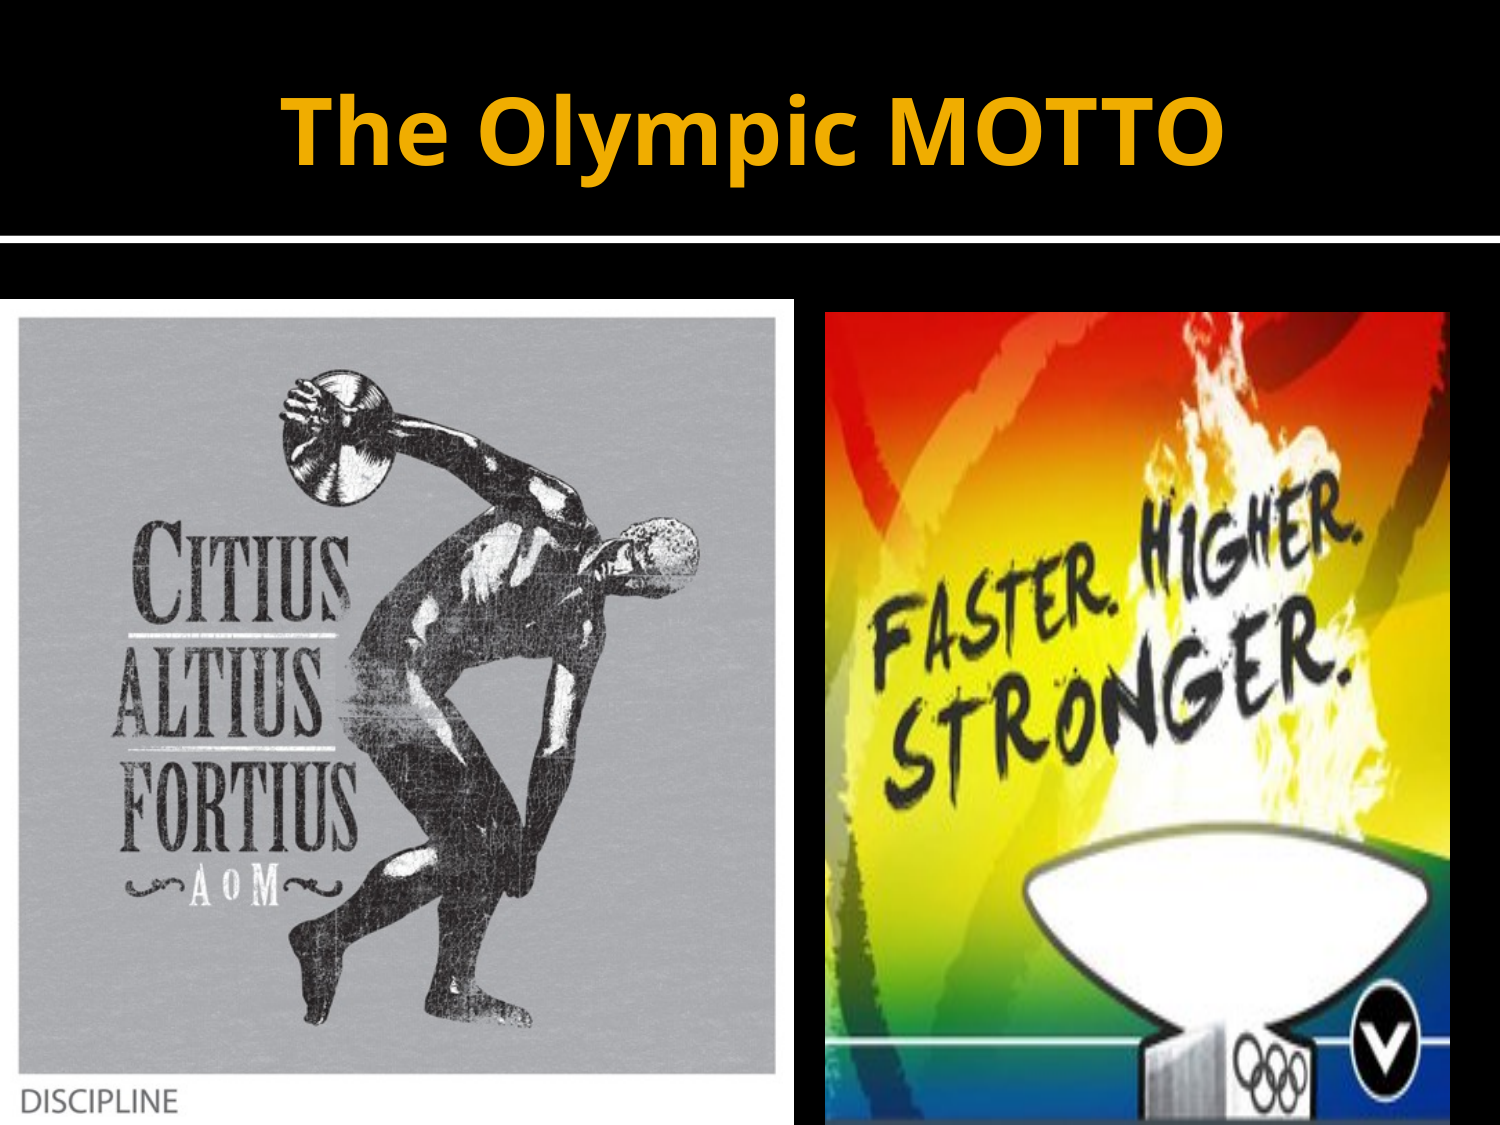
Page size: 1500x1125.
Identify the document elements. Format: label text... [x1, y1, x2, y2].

picture [0, 299, 794, 1125]
title The Olympic MOTTO [75, 25, 1425, 231]
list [824, 312, 1450, 1125]
